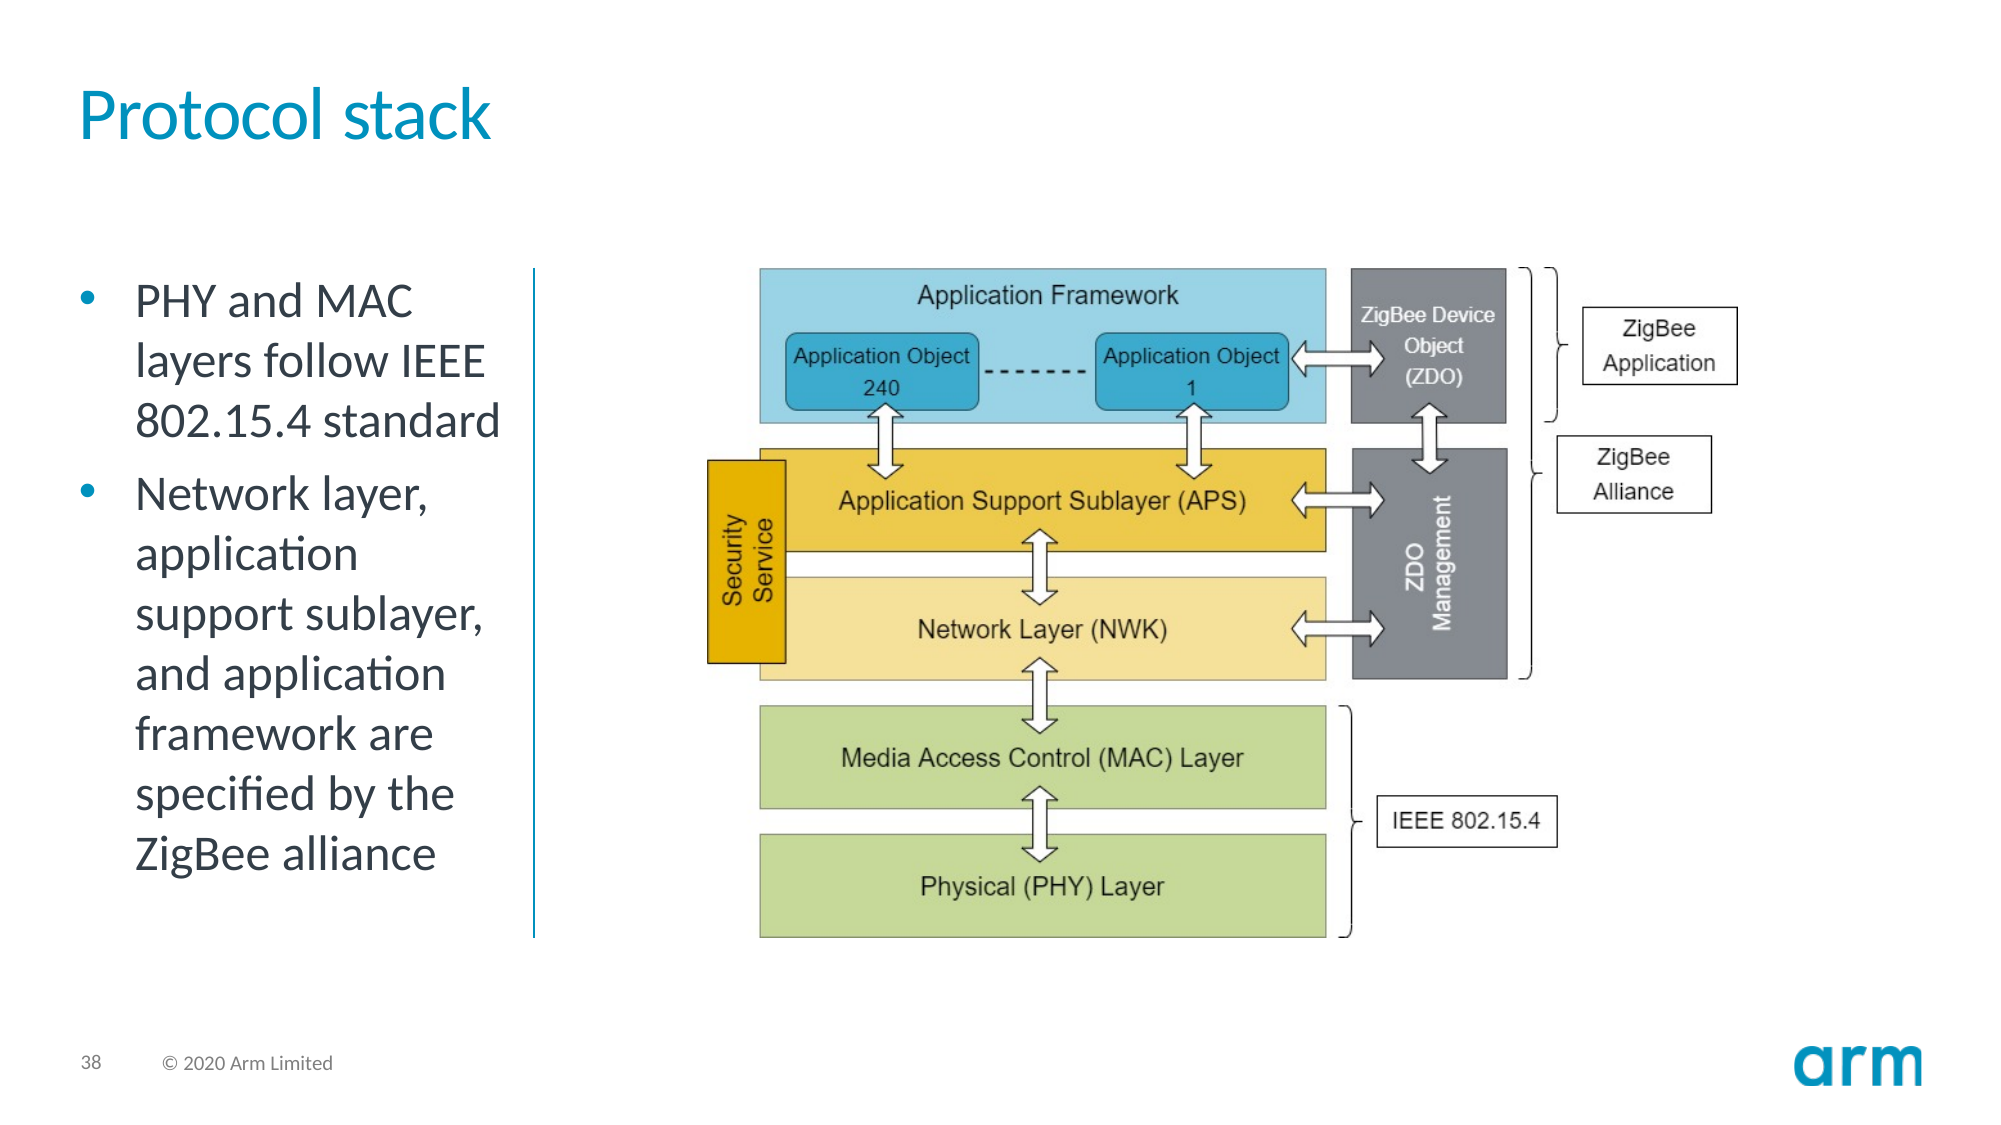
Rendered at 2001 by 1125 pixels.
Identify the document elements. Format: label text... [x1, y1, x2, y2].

title Protocol stack [78, 78, 1922, 163]
list PHY and MAC layers follow IEEE 802.15.4 standard Network layer, application support sublayer, and application framework are specified by the ZigBee alliance [78, 267, 509, 938]
picture [707, 267, 1738, 938]
